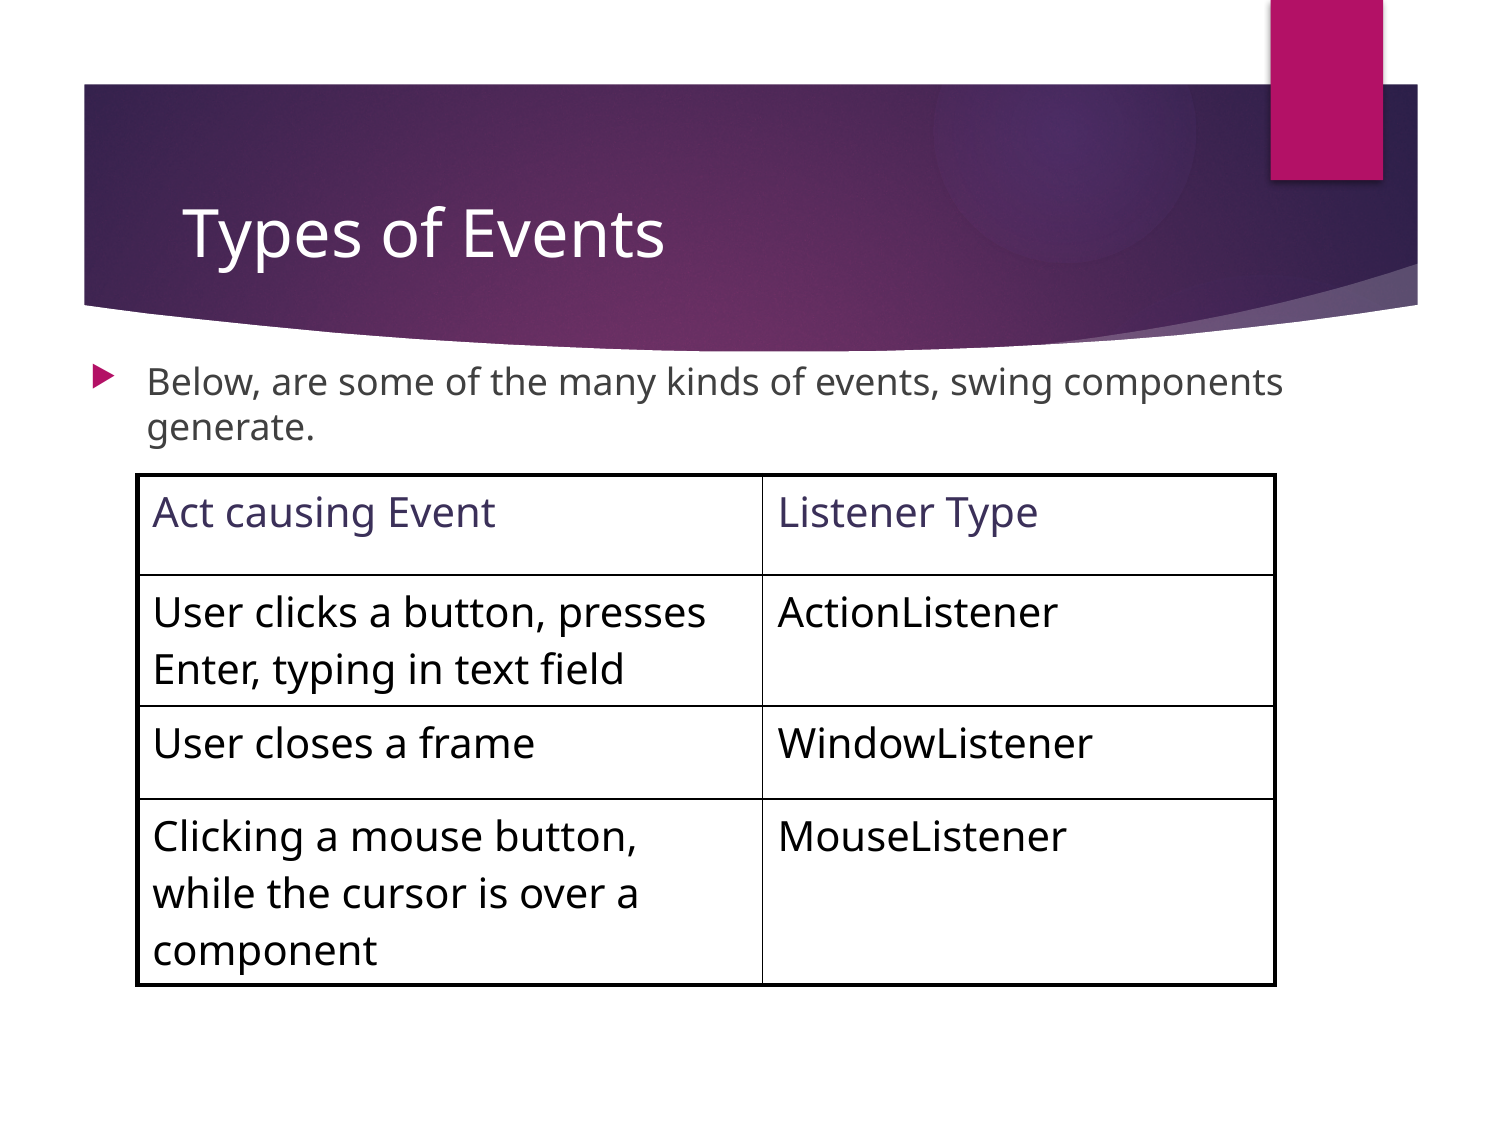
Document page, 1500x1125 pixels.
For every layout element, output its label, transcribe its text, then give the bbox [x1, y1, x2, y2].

table_cell WindowListener [763, 707, 1273, 798]
table_header Listener Type [763, 477, 1273, 574]
list Below, are some of the many kinds of events, swing components generate. [75, 350, 1400, 1025]
table_cell MouseListener [763, 800, 1273, 983]
table_cell Clicking a mouse button, while the cursor is over a component [140, 800, 762, 983]
title Types of Events [167, 149, 1443, 313]
table_cell User clicks a button, presses Enter, typing in text field [140, 576, 762, 705]
table_cell User closes a frame [140, 707, 762, 798]
table_cell ActionListener [763, 576, 1273, 705]
table_header Act causing Event [140, 477, 762, 574]
